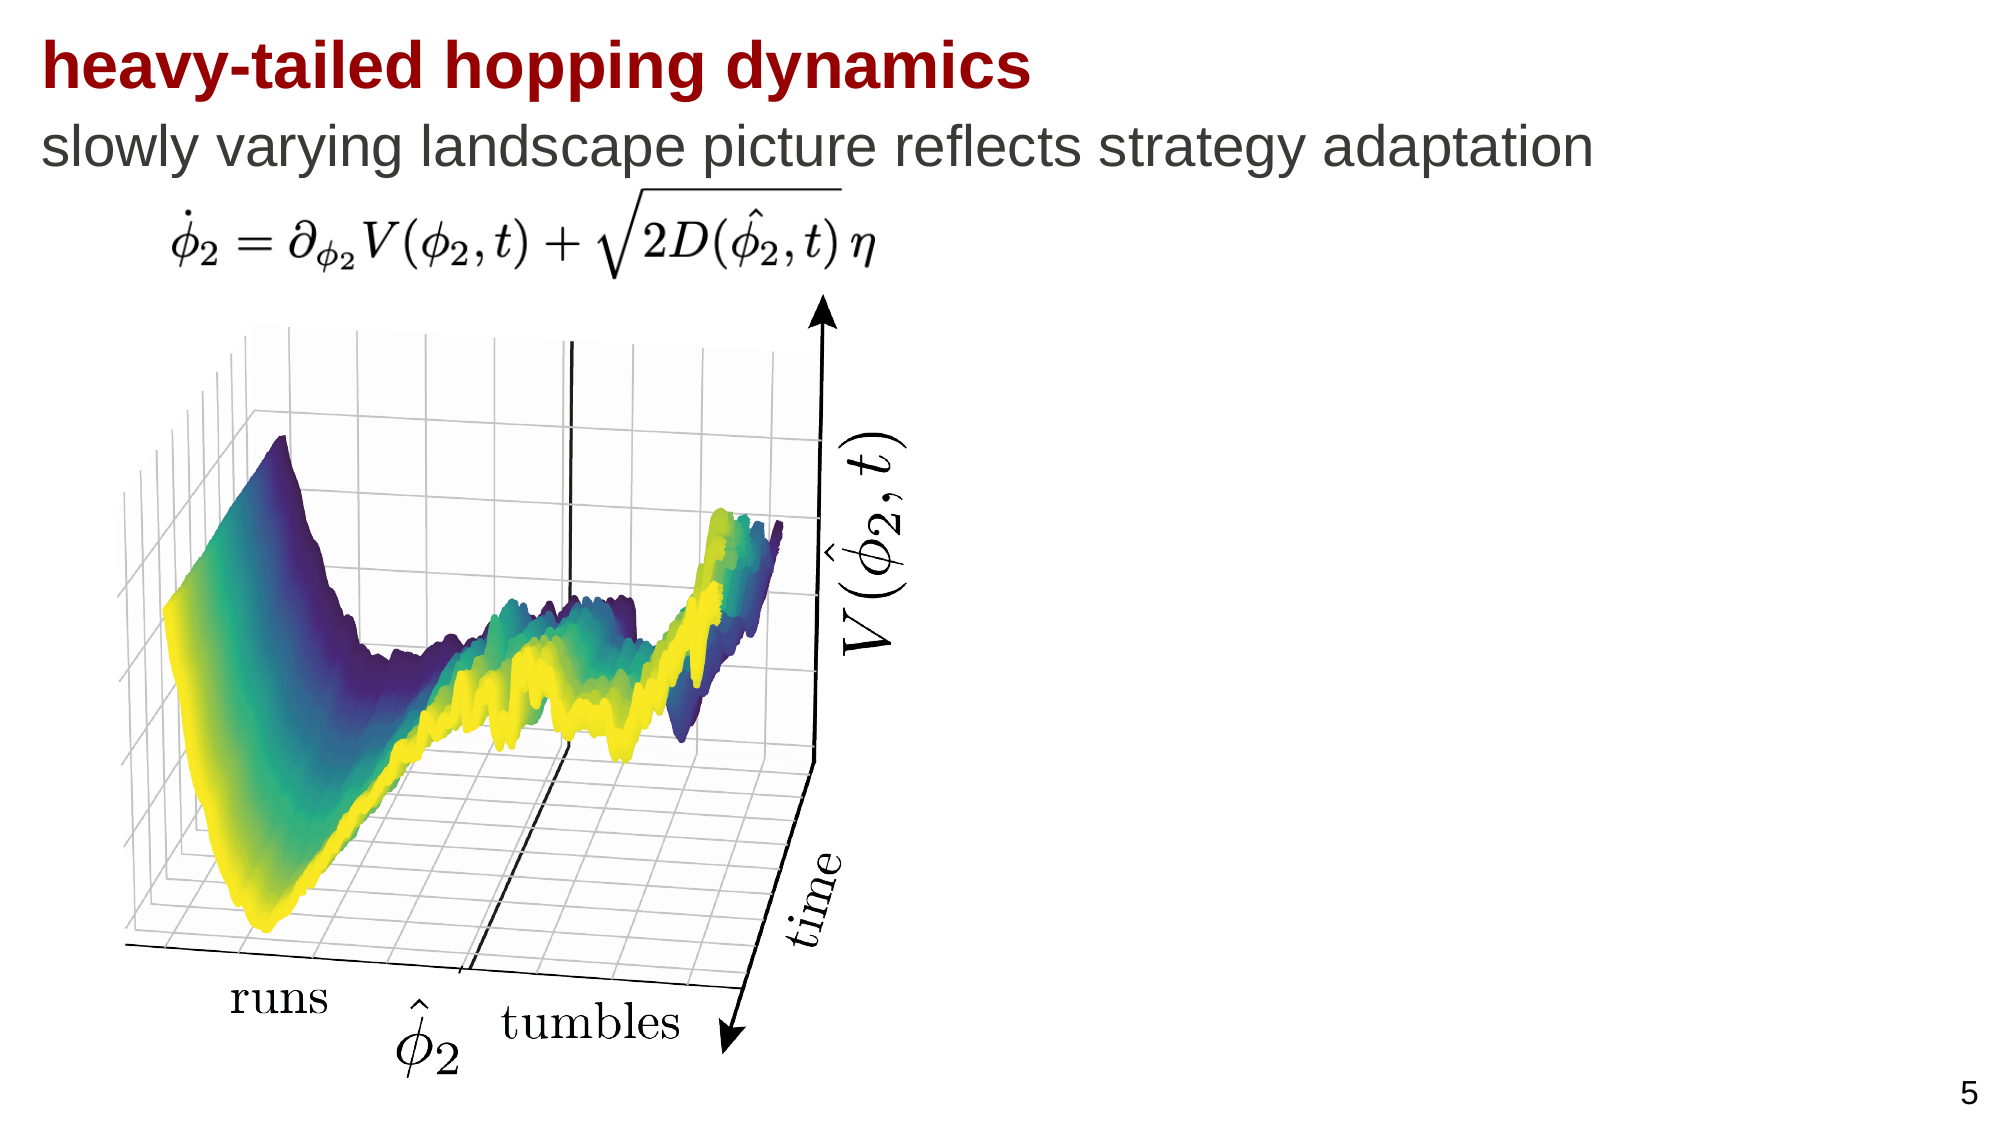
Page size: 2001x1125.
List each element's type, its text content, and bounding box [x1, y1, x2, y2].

text_box heavy-tailed hopping dynamics slowly varying landscape picture reflects strategy adaptation [26, 14, 1933, 186]
picture [5, 186, 940, 1120]
text_box 5 [1945, 1064, 1994, 1119]
